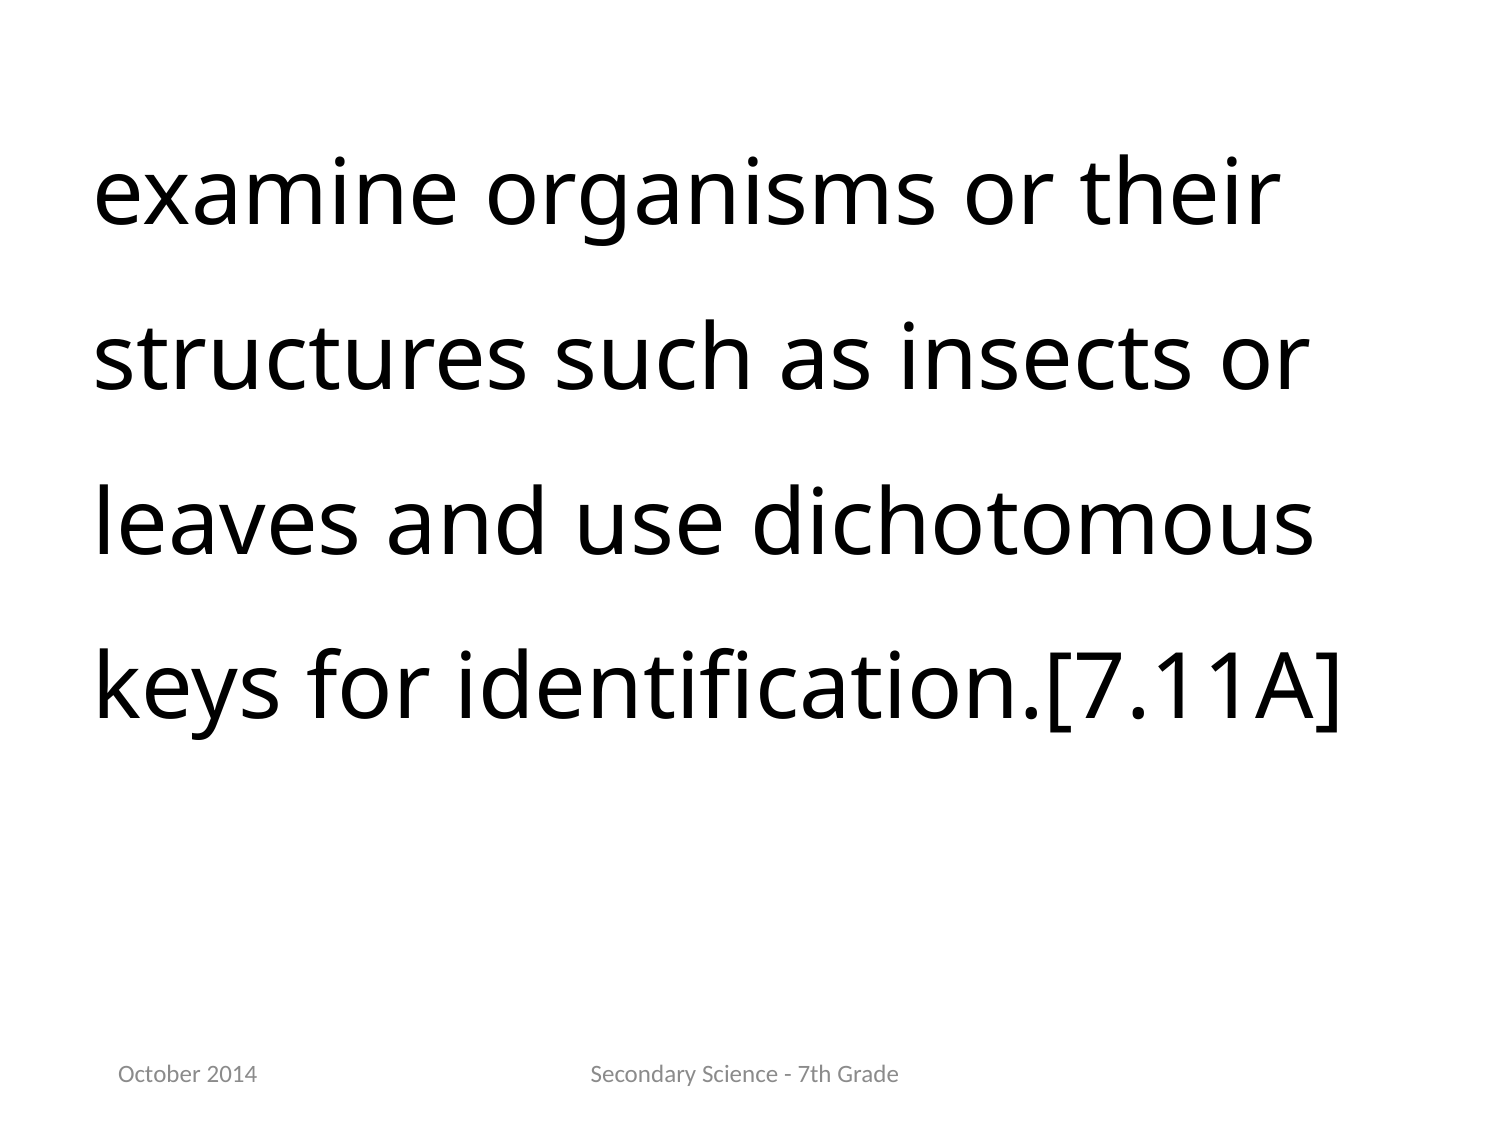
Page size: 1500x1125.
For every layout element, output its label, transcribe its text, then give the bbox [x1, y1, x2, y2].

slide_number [103, 1042, 441, 1103]
subtitle examine organisms or their structures such as insects or leaves and use dichotomous keys for identification.[7.11A] [78, 70, 1429, 1014]
footer Secondary Science - 7th Grade [492, 1042, 999, 1103]
